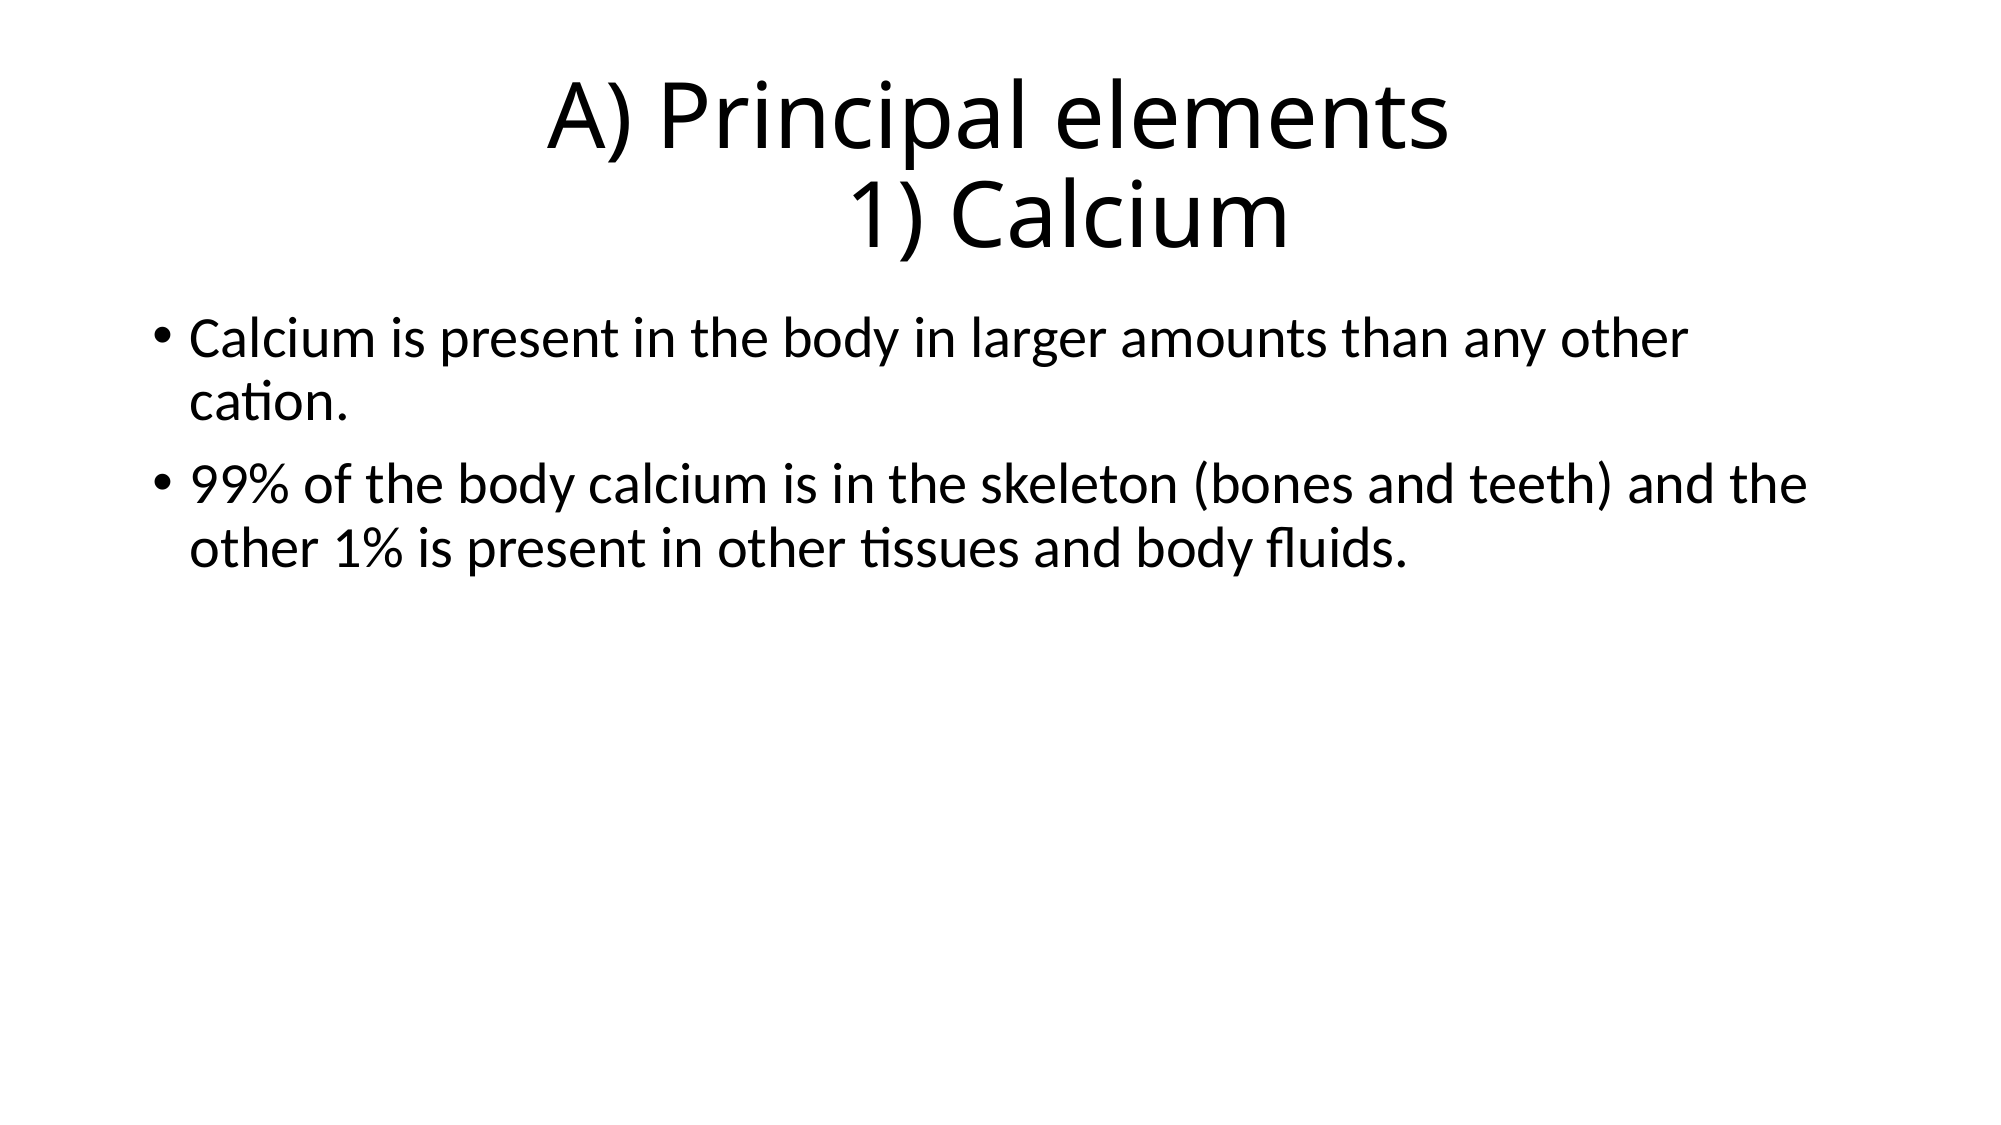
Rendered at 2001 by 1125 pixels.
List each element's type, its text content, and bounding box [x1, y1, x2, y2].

title A) Principal elements 1) Calcium [137, 59, 1863, 278]
list Calcium is present in the body in larger amounts than any other cation. 99% of the body calcium is in the skeleton (bones and teeth) and the other 1% is present in other tissues and body fluids. [137, 299, 1863, 1014]
